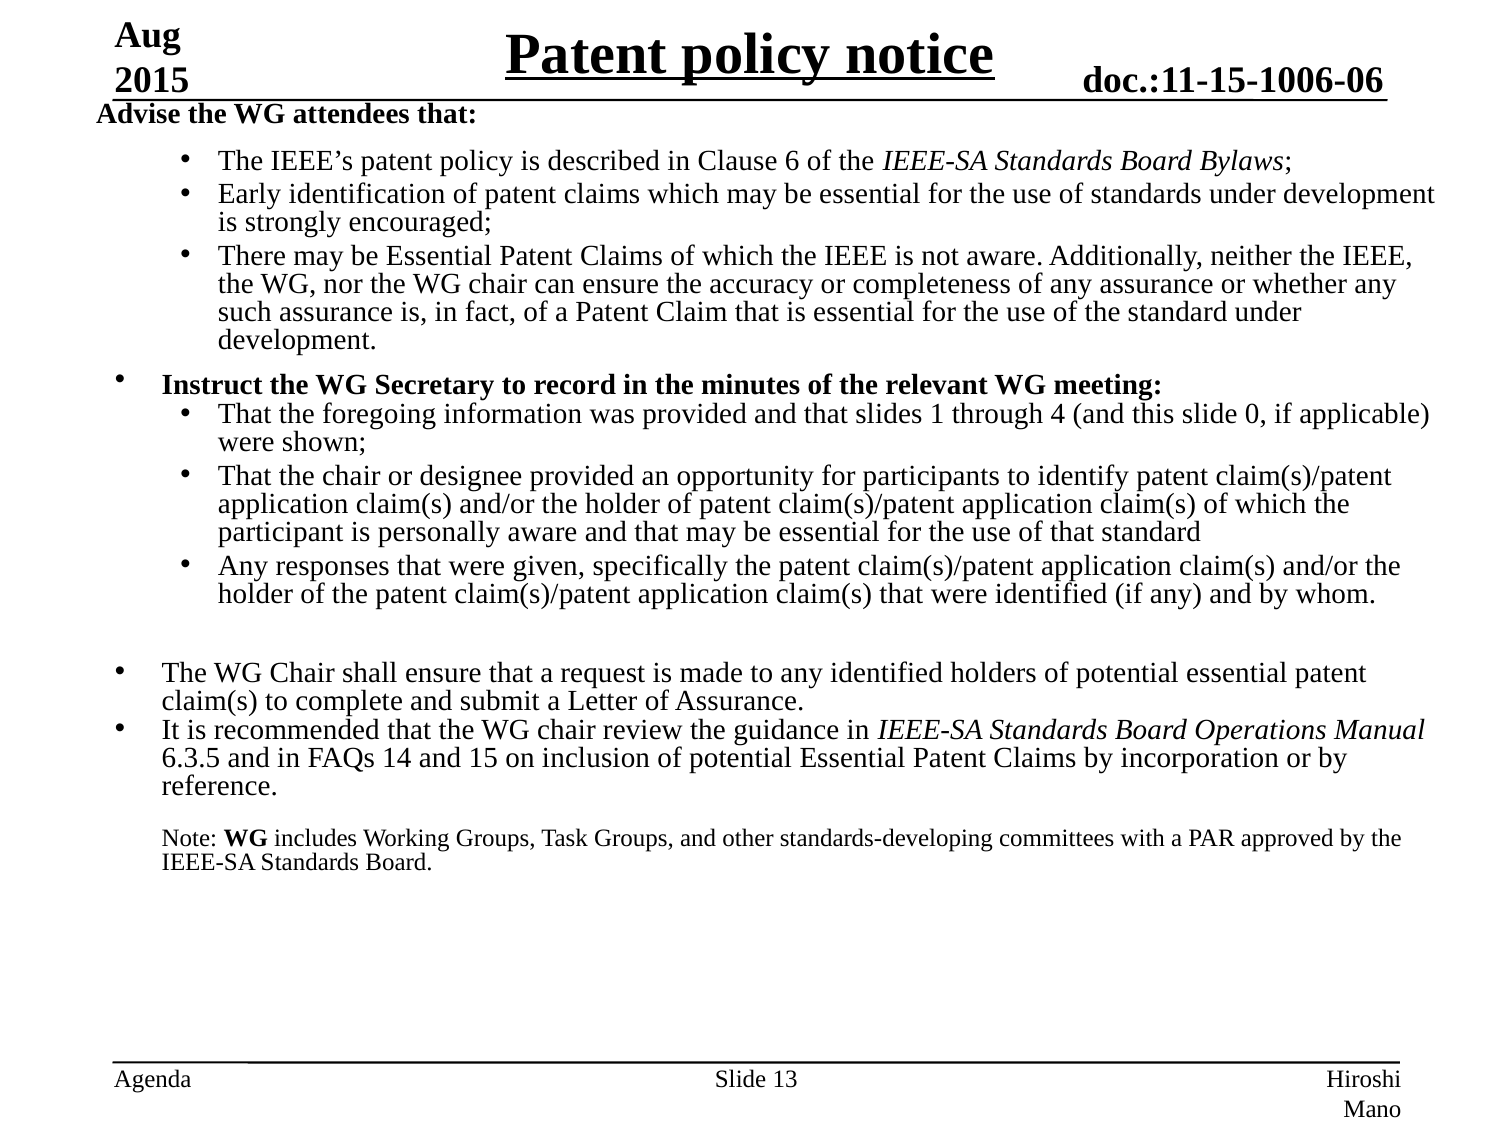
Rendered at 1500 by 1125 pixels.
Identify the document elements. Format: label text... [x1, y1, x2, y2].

footer Hiroshi Mano (KDTI) [1324, 1061, 1402, 1093]
text_box [62, 137, 1450, 1050]
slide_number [114, 54, 259, 101]
list Advise the WG attendees that: The IEEE’s patent policy is described in Clause 6 of the IEEE-SA Standards Board Bylaws; Early identification of patent claims which may be essential for the use of standards under development is strongly encouraged; There may be Essential Patent Claims of which the IEEE is not aware. Additionally, neither the IEEE, the WG, nor the WG chair can ensure the accuracy or completeness of any assurance or whether any such assurance is, in fact, of a Patent Claim that is essential for the use of the standard under development. Instruct the WG Secretary to record in the minutes of the relevant WG meeting: That the foregoing information was provided and that slides 1 through 4 (and this slide 0, if applicable) were shown; That the chair or designee provided an opportunity for participants to identify patent claim(s)/patent application claim(s) and/or the holder of patent claim(s)/patent application claim(s) of which the participant is personally aware and that may be essential for the use of that standard Any responses that were given, specifically the patent claim(s)/patent application claim(s) and/or the holder of the patent claim(s)/patent application claim(s) that were identified (if any) and by whom. The WG Chair shall ensure that a request is made to any identified holders of potential essential patent claim(s) to complete and submit a Letter of Assurance. It is recommended that the WG chair review the guidance in IEEE-SA Standards Board Operations Manual 6.3.5 and in FAQs 14 and 15 on inclusion of potential Essential Patent Claims by incorporation or by reference. Note: WG includes Working Groups, Task Groups, and other standards-developing committees with a PAR approved by the IEEE-SA Standards Board. [24, 87, 1463, 1063]
text_box [112, 0, 1388, 137]
slide_number Slide 13 [712, 1061, 800, 1093]
